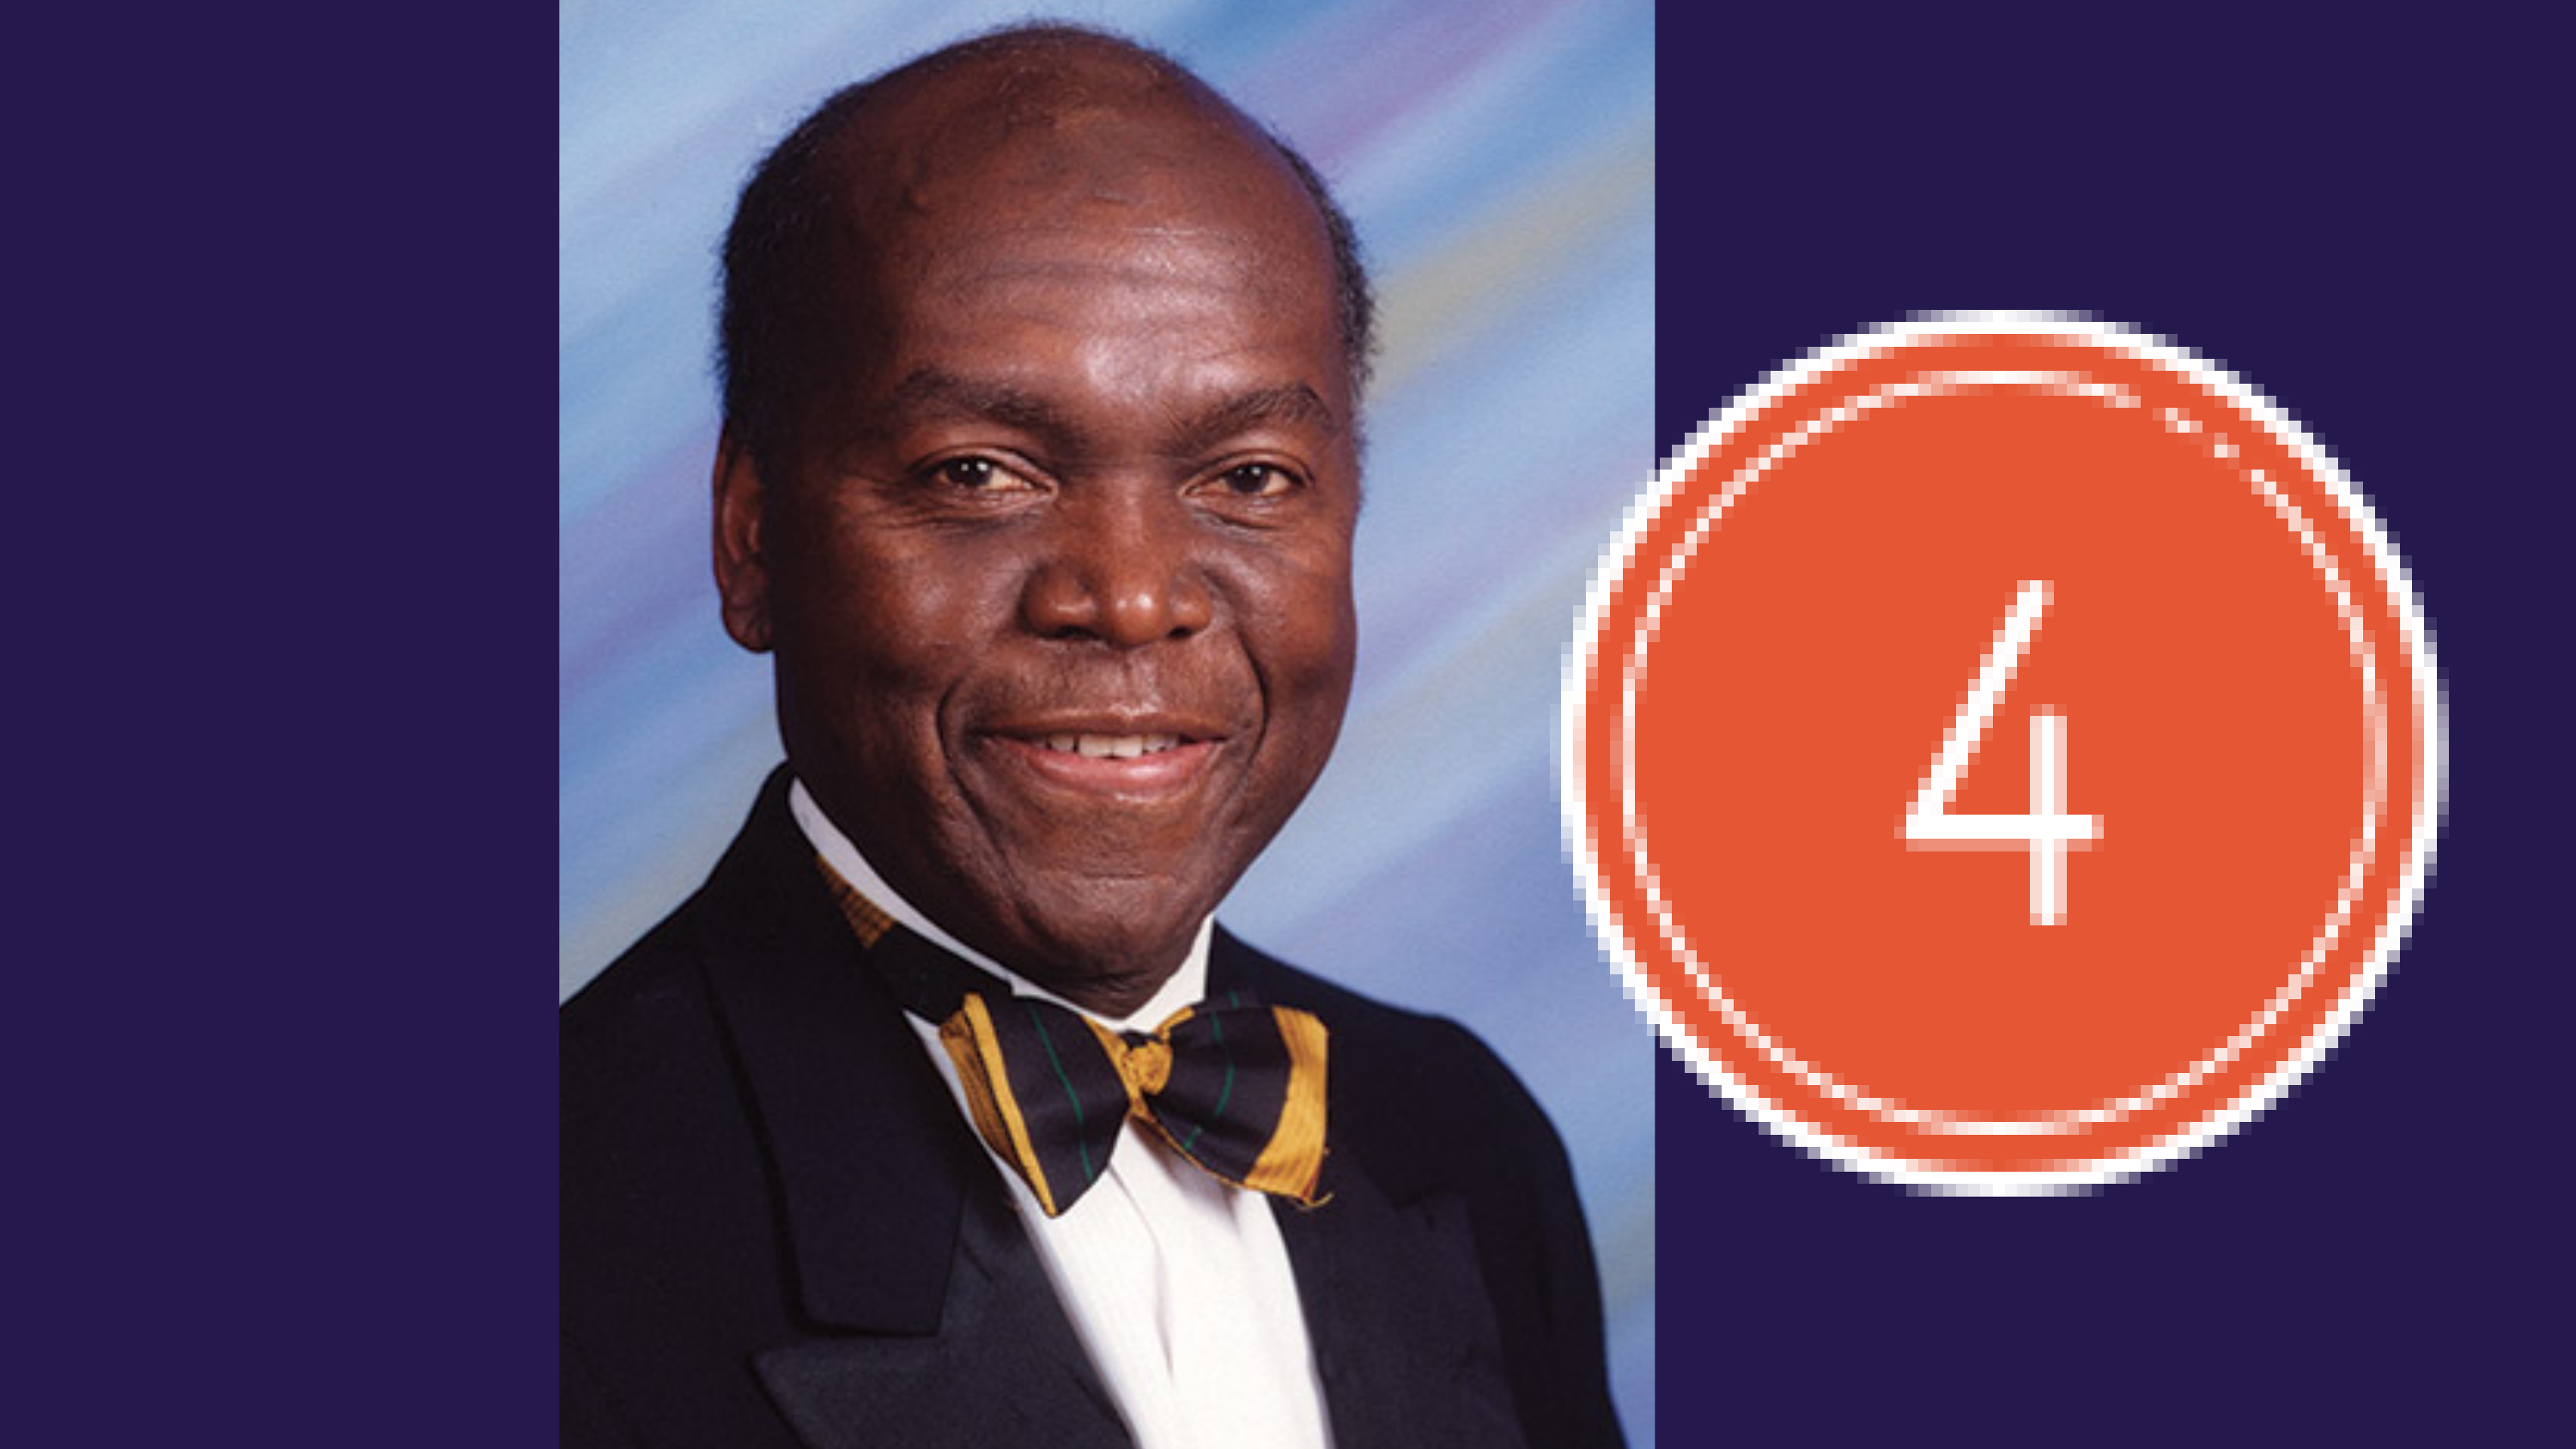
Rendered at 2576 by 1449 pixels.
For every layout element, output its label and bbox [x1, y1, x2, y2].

text_box [1549, 310, 2462, 1197]
text_box [559, 0, 1656, 1449]
